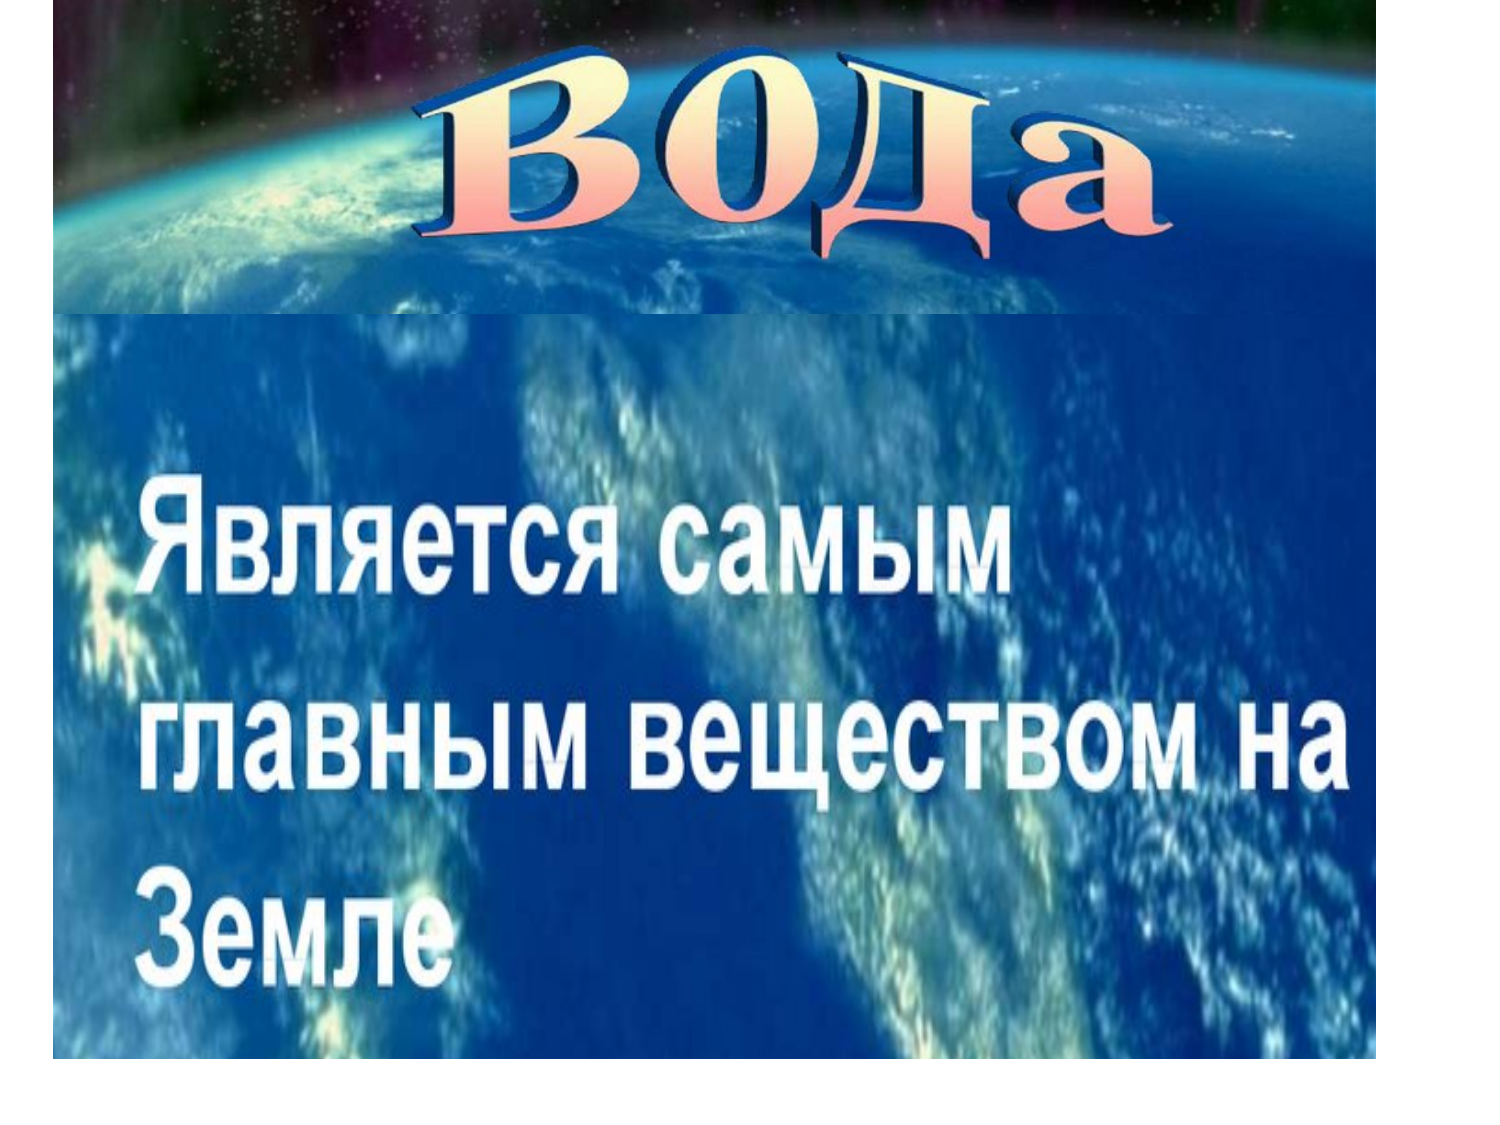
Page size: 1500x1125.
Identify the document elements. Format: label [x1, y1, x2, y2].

picture [52, 0, 1377, 1059]
